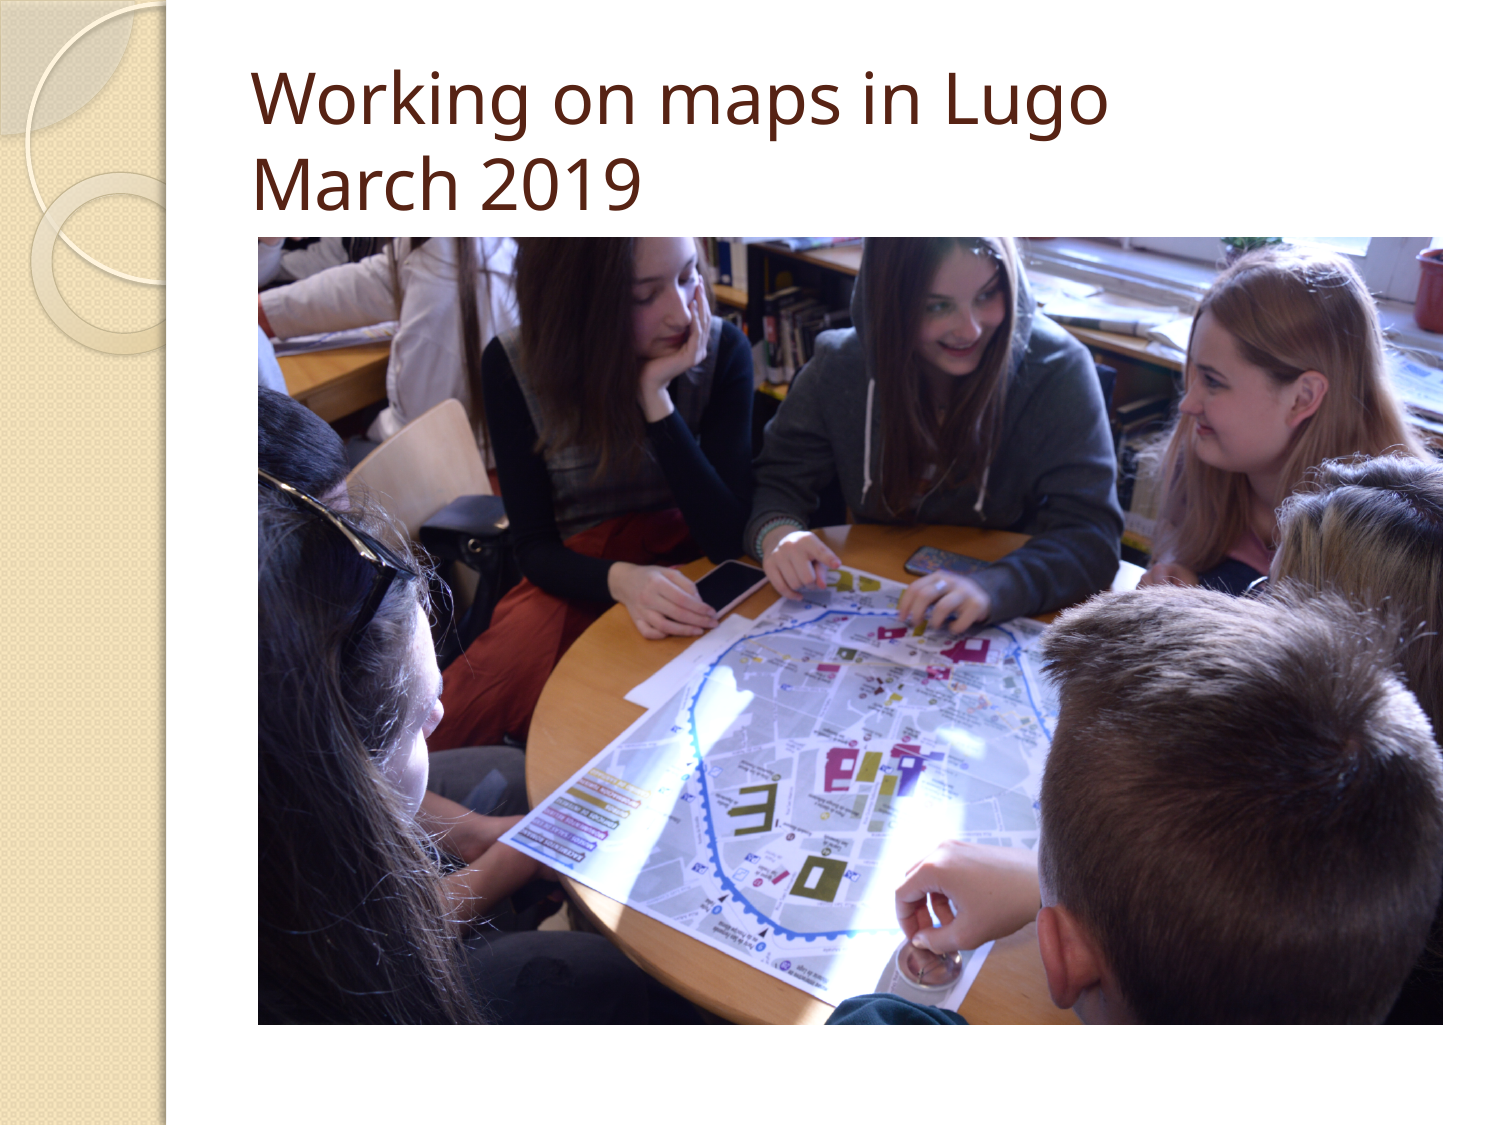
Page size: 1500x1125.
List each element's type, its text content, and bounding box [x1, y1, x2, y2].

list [257, 237, 1443, 1026]
title Working on maps in Lugo March 2019 [235, 45, 1466, 233]
